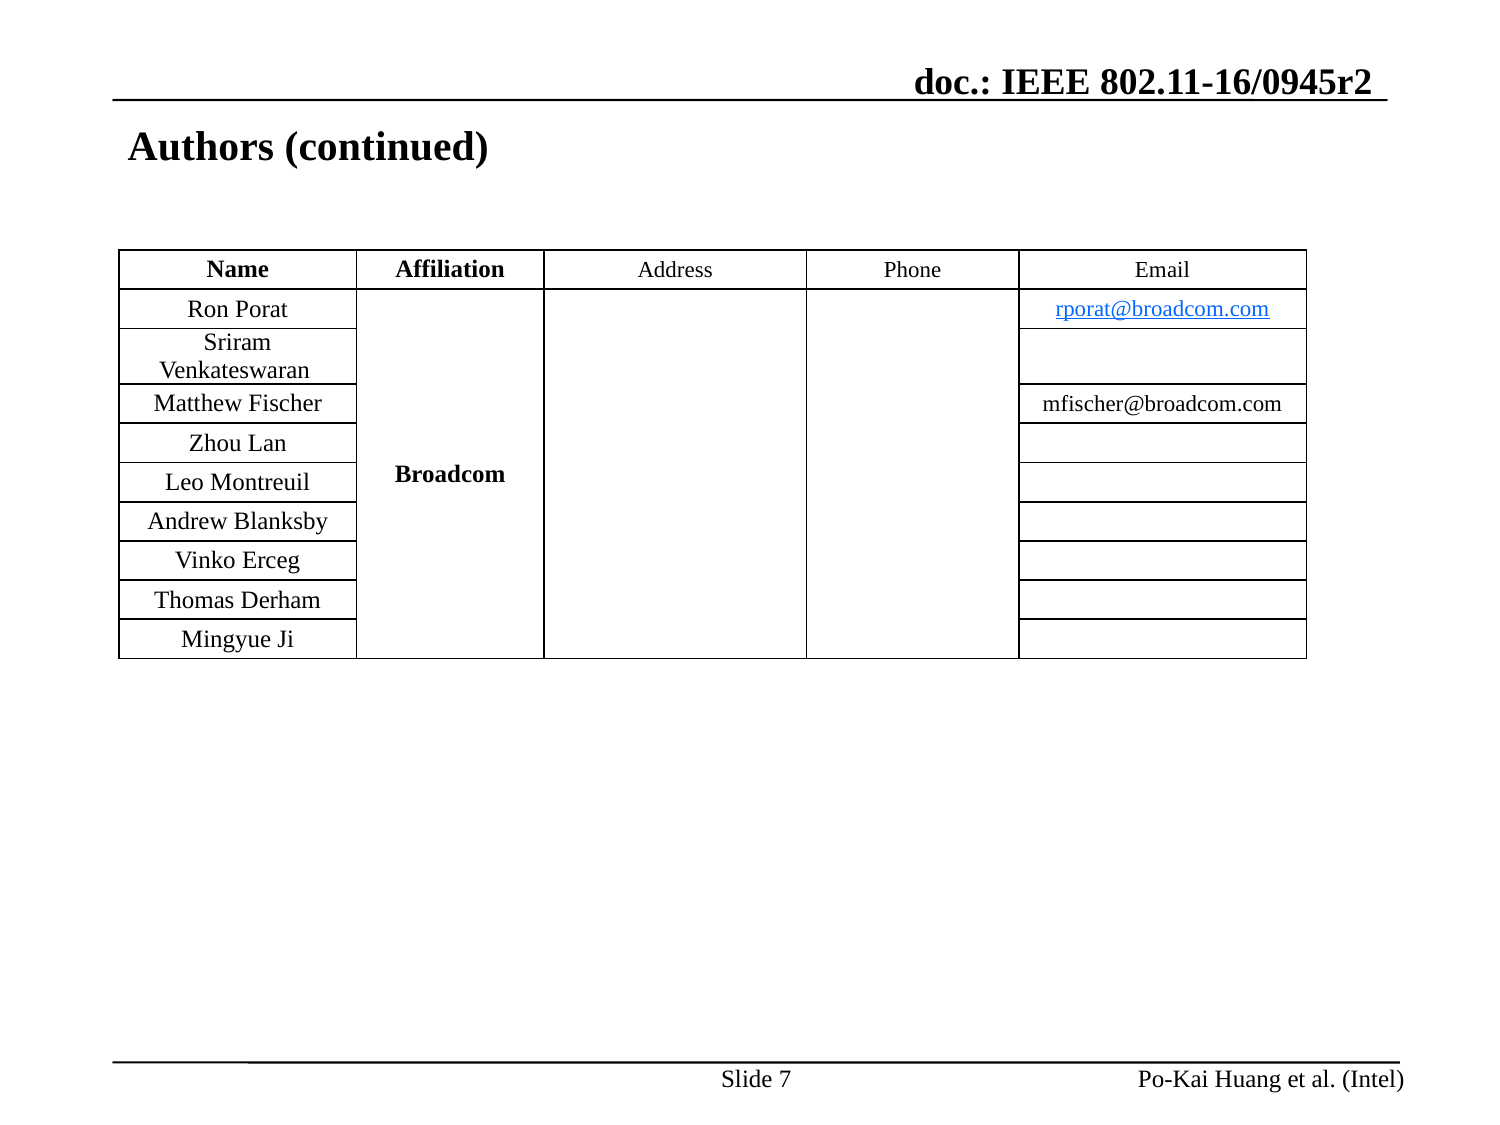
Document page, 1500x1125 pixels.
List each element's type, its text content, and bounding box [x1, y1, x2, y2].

table_cell Broadcom [357, 290, 543, 658]
table_cell [1020, 503, 1306, 540]
table_cell Leo Montreuil [120, 463, 356, 501]
table_cell Thomas Derham [120, 581, 356, 618]
table_cell Vinko Erceg [120, 542, 356, 579]
table_cell [1020, 542, 1306, 579]
table_cell rporat@broadcom.com [1020, 290, 1306, 328]
slide_number Slide 7 [712, 1061, 800, 1093]
table_cell Matthew Fischer [120, 385, 356, 422]
table_cell mfischer@broadcom.com [1020, 385, 1306, 422]
table_cell Sriram Venkateswaran [120, 329, 356, 383]
title Authors (continued) [112, 124, 1388, 163]
table_header Email [1020, 251, 1306, 288]
table_header Affiliation [357, 251, 543, 288]
footer Po-Kai Huang et al. (Intel) [1133, 1062, 1405, 1094]
table_cell Ron Porat [120, 290, 356, 328]
table_cell [1020, 329, 1306, 383]
table_cell [807, 290, 1018, 658]
table_header Address [545, 251, 806, 288]
table_cell [1020, 581, 1306, 618]
table_cell Zhou Lan [120, 424, 356, 462]
table_cell Andrew Blanksby [120, 503, 356, 540]
table_header Name [120, 251, 356, 288]
table_cell [1020, 424, 1306, 462]
table_cell [1020, 463, 1306, 501]
table_cell [1020, 620, 1306, 658]
table_cell Mingyue Ji [120, 620, 356, 658]
table_cell [545, 290, 806, 658]
table_header Phone [807, 251, 1018, 288]
